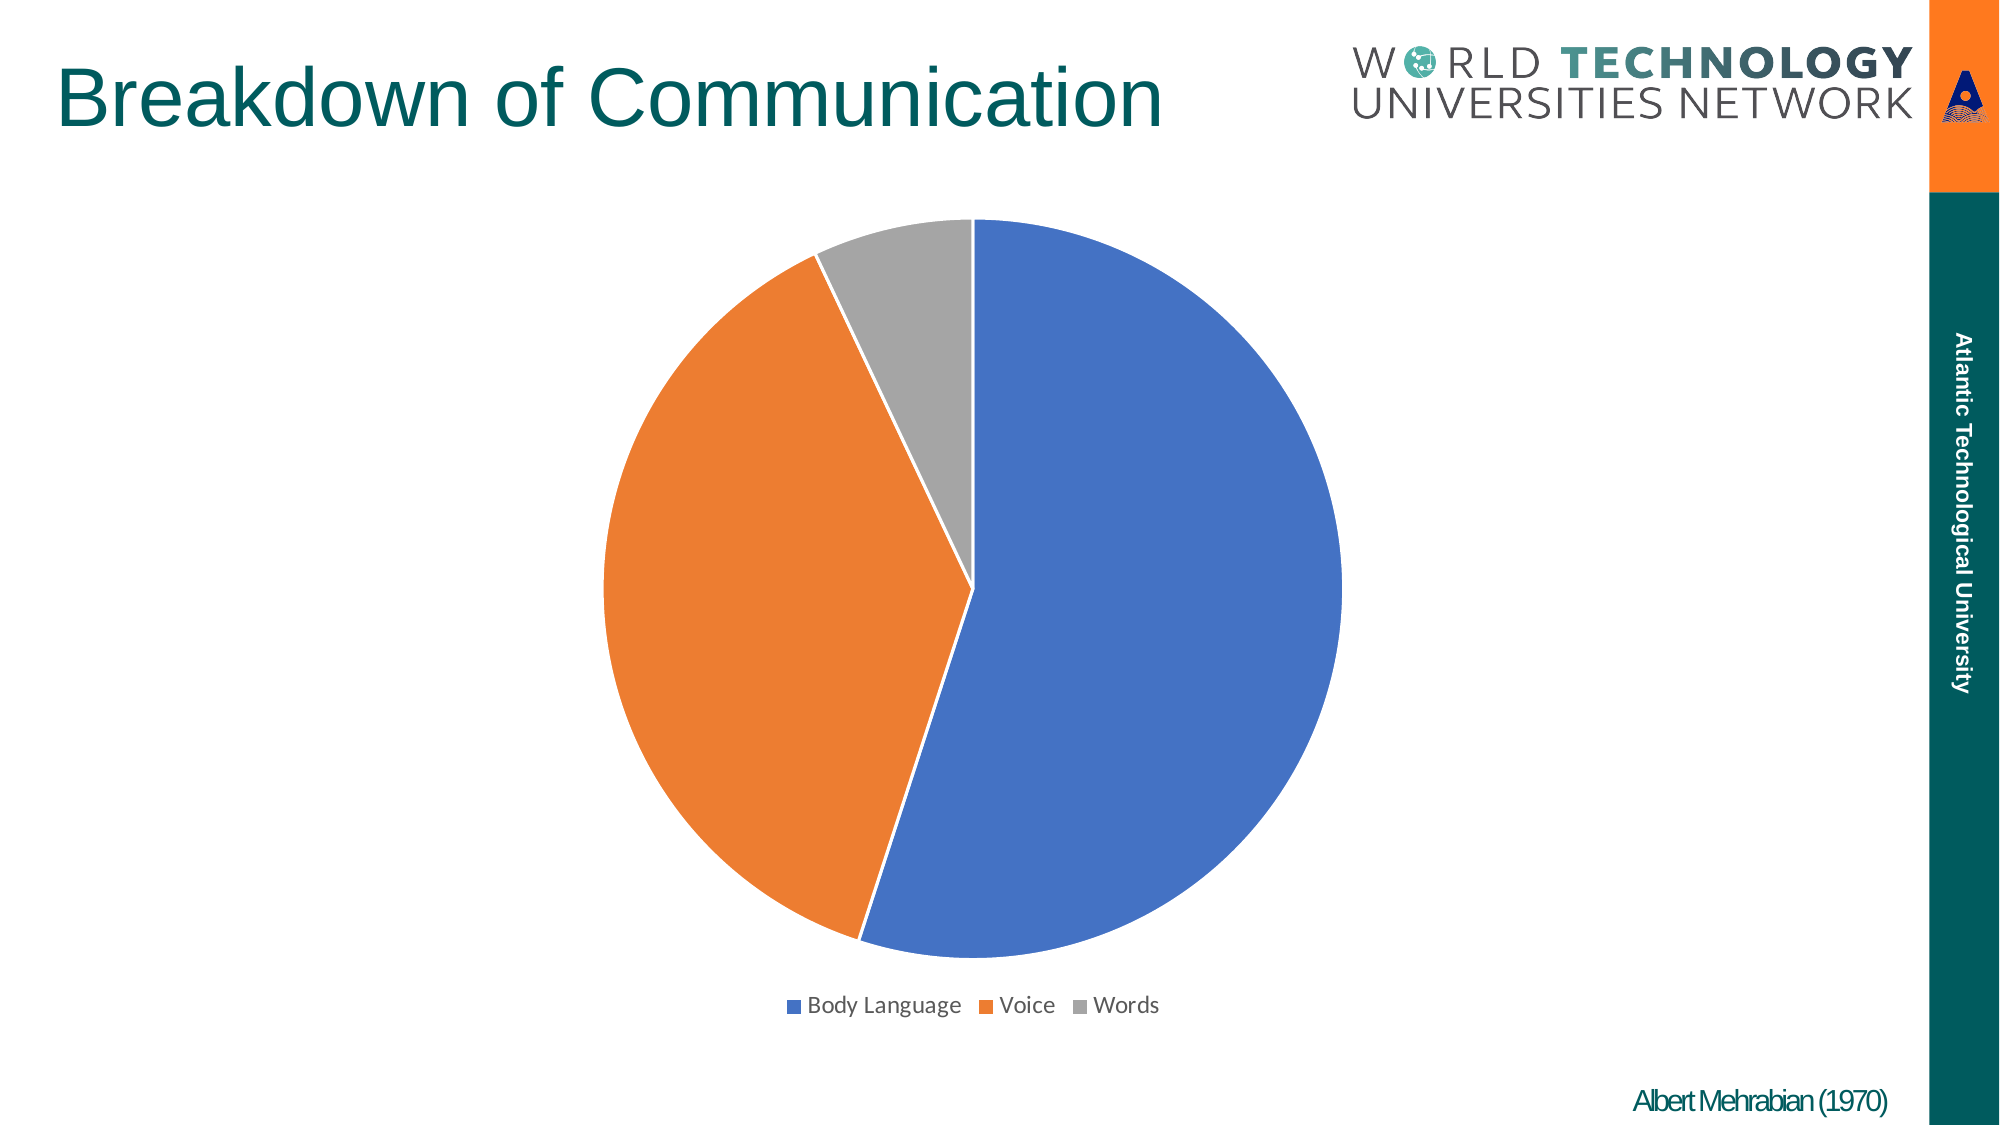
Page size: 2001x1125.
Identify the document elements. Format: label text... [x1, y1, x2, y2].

list Breakdown of Communication [55, 54, 1322, 305]
title Albert Mehrabian (1970) [1632, 1081, 2000, 1118]
picture [1322, 0, 1990, 189]
chart [235, 111, 1710, 1026]
